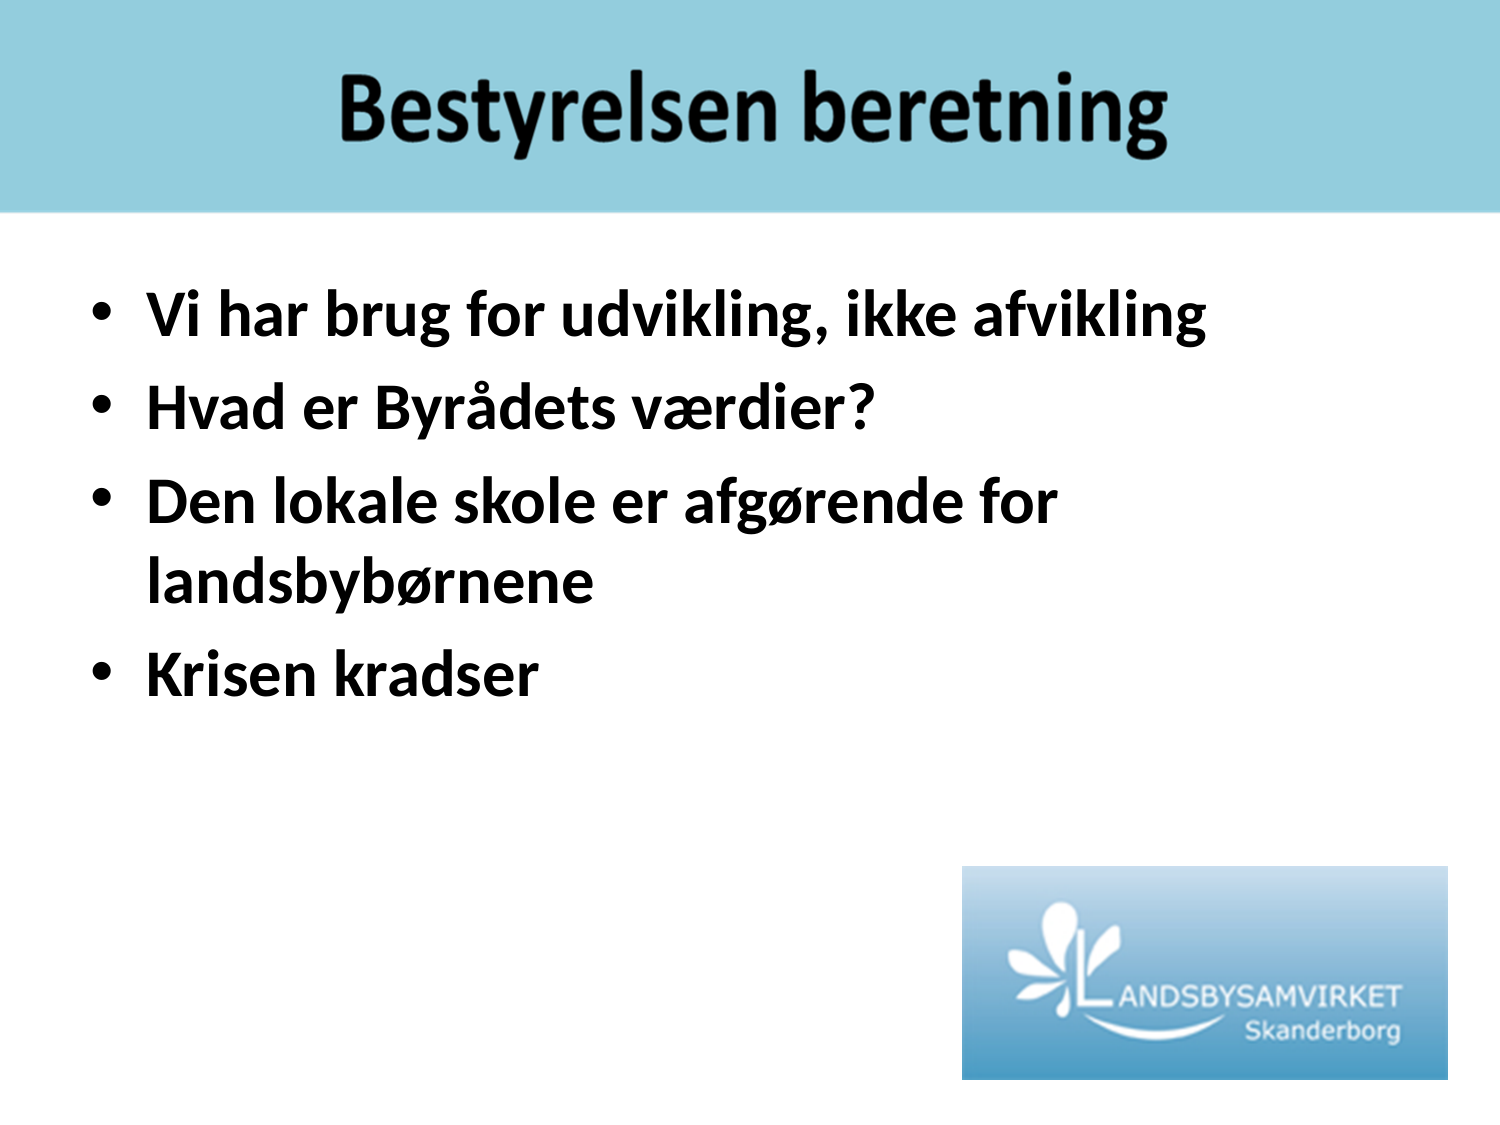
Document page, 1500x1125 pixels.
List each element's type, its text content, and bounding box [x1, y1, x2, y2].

list Vi har brug for udvikling, ikke afvikling Hvad er Byrådets værdier? Den lokale skole er afgørende for landsbybørnene Krisen kradser [75, 262, 1425, 1005]
picture [962, 866, 1448, 1081]
picture [0, 0, 1500, 232]
